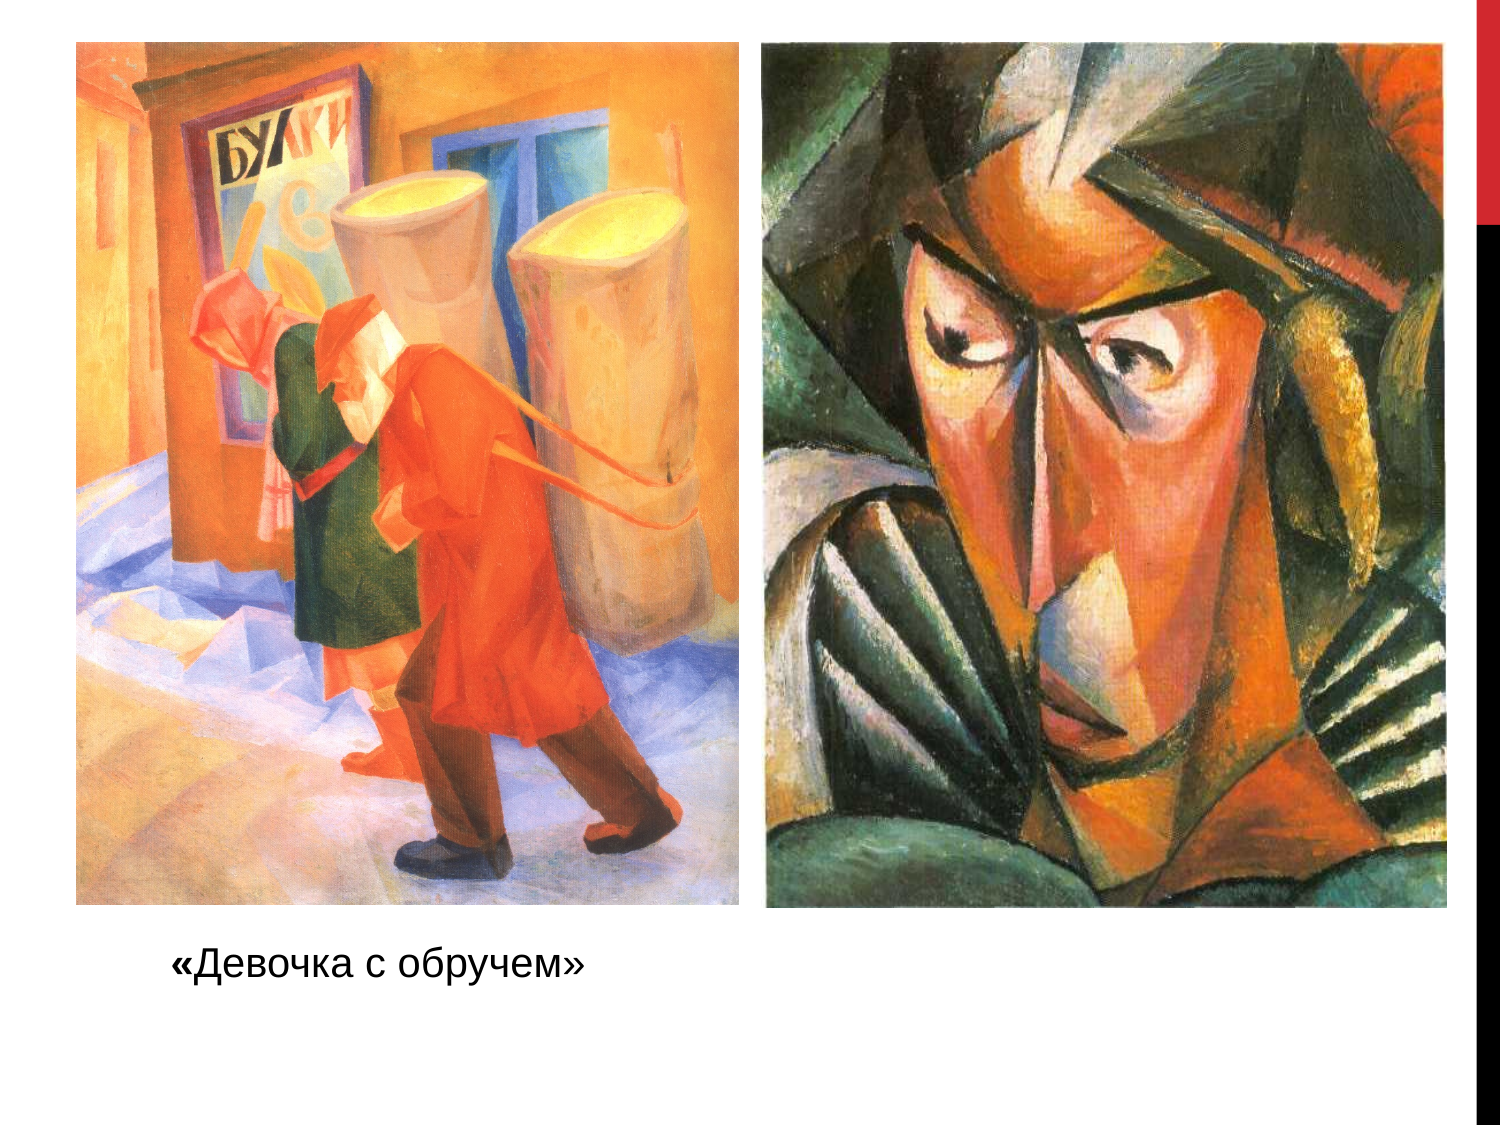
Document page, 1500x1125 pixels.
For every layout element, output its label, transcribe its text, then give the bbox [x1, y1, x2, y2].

list «Девочка с обручем» [155, 928, 713, 1005]
picture [76, 42, 739, 906]
picture [761, 42, 1448, 909]
